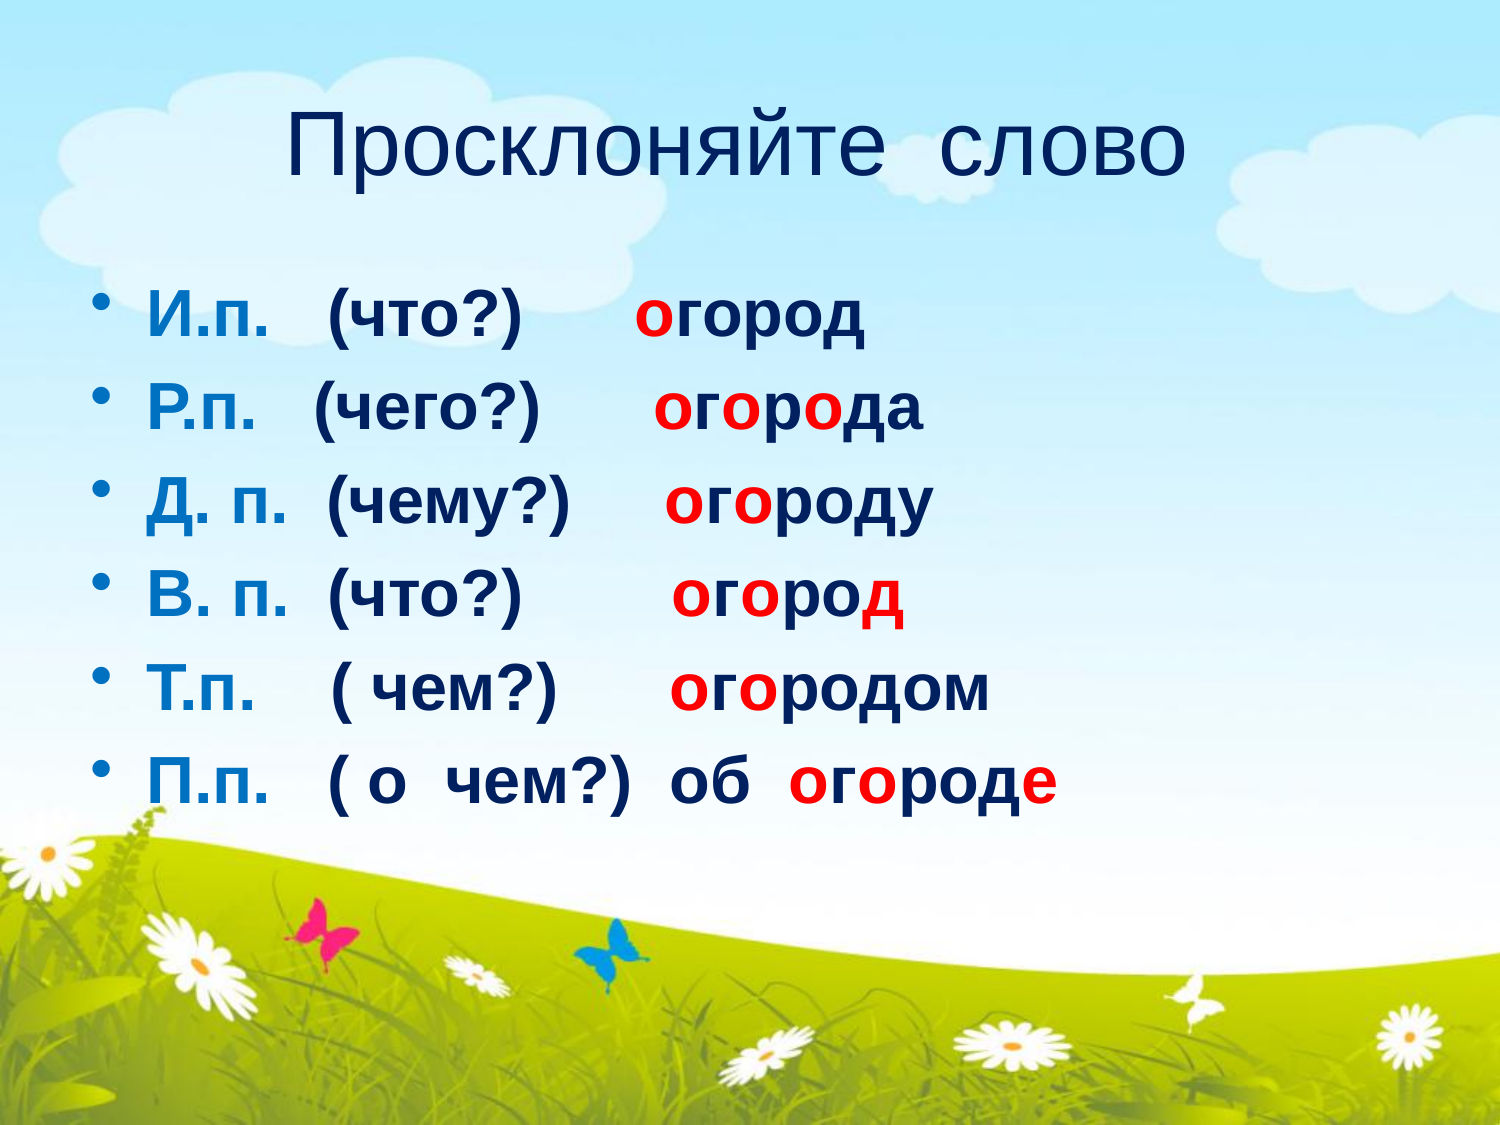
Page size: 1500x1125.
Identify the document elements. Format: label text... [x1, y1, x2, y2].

title Просклоняйте слово [75, 45, 1425, 233]
list И.п. (что?) огород Р.п. (чего?) огорода Д. п. (чему?) огороду В. п. (что?) огород Т.п. ( чем?) огородом П.п. ( о чем?) об огороде [75, 262, 1425, 1005]
picture [0, 0, 1500, 1125]
